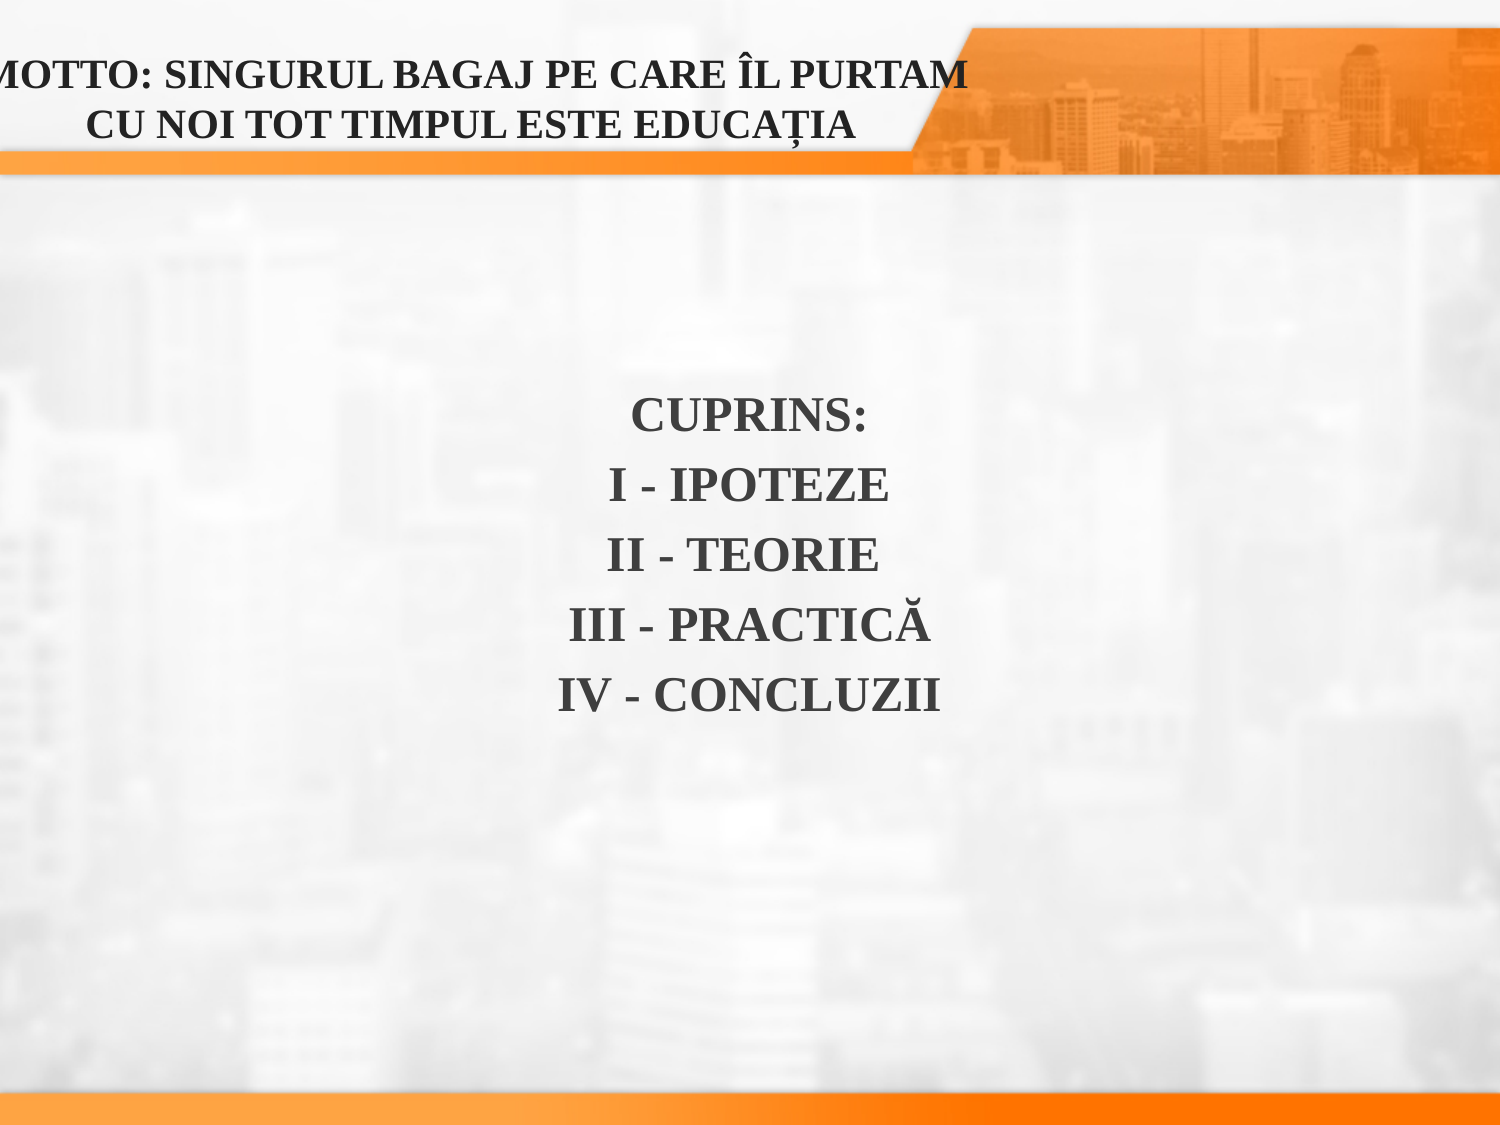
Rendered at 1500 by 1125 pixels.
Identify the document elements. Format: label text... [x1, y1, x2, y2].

title MOTTO: SINGURUL BAGAJ PE CARE ÎL PURTAM CU NOI TOT TIMPUL ESTE EDUCAȚIA [0, 37, 988, 213]
list CUPRINS: I - IPOTEZE II - TEORIE III - PRACTICĂ IV - CONCLUZII [75, 212, 1425, 1005]
picture [0, 0, 1500, 1125]
